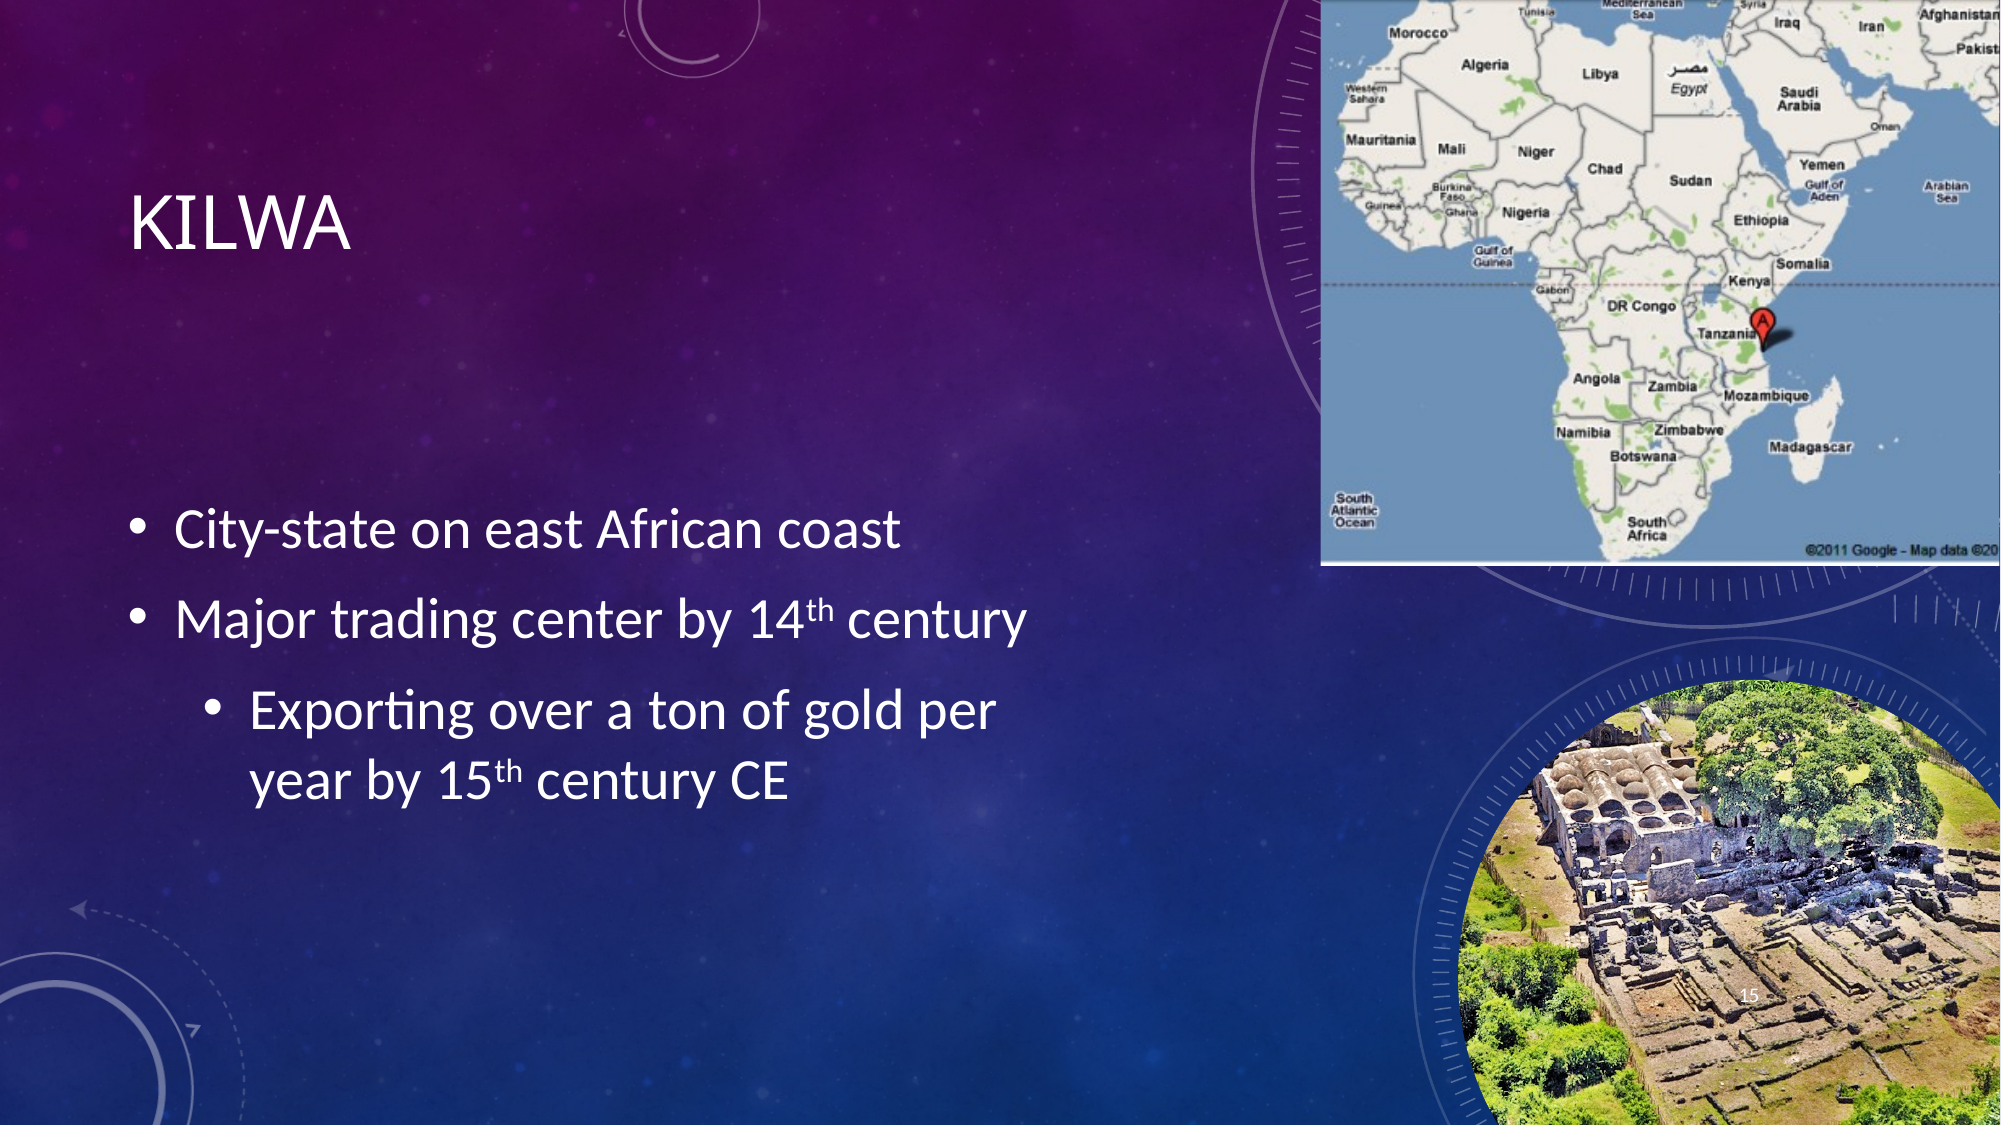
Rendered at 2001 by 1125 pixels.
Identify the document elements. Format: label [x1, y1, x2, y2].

text_box [1213, 0, 2000, 600]
text_box [1404, 640, 2000, 1125]
list [1320, 0, 2000, 566]
picture [0, 0, 2001, 1125]
